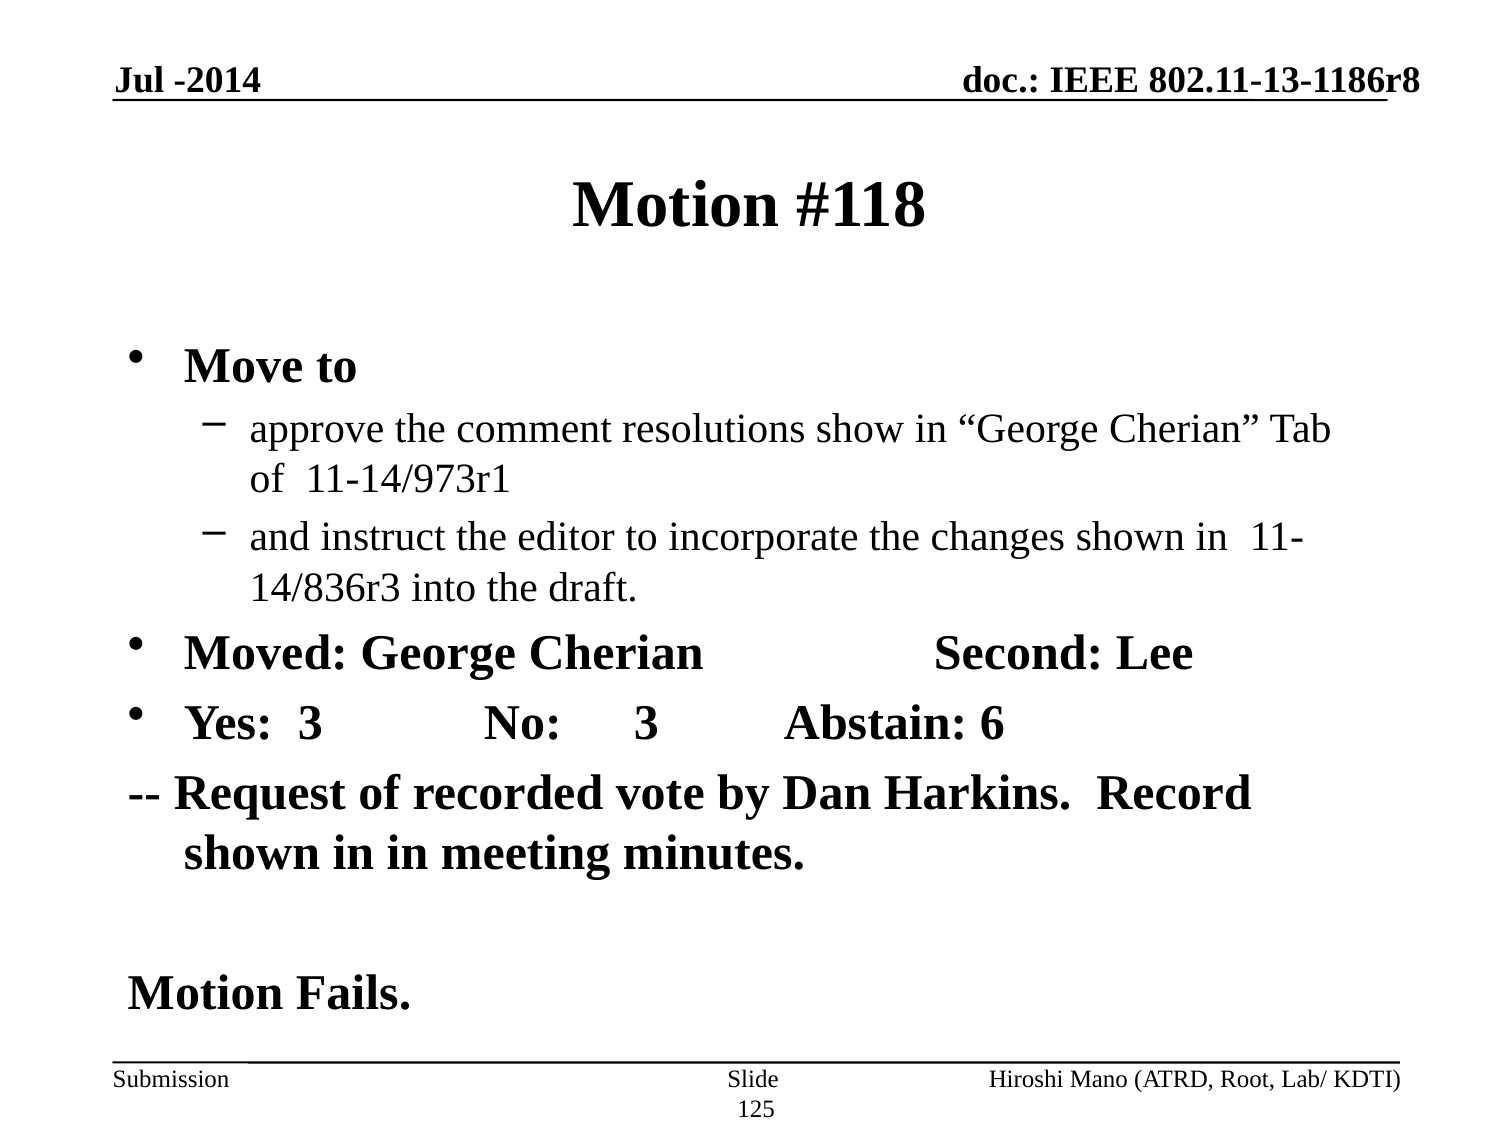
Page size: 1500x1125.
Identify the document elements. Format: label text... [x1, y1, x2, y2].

footer Hiroshi Mano (ATRD, Root, Lab/ KDTI) [984, 1061, 1402, 1093]
slide_number Slide 125 [712, 1061, 800, 1093]
title Motion #118 [112, 112, 1388, 288]
list Move to approve the comment resolutions show in “George Cherian” Tab of 11-14/973r1 and instruct the editor to incorporate the changes shown in 11-14/836r3 into the draft. Moved: George Cherian Second: Lee Yes: 3 No: 3 Abstain: 6 -- Request of recorded vote by Dan Harkins. Record shown in in meeting minutes. Motion Fails. [112, 324, 1388, 1001]
slide_number Jul -2014 [114, 54, 274, 101]
